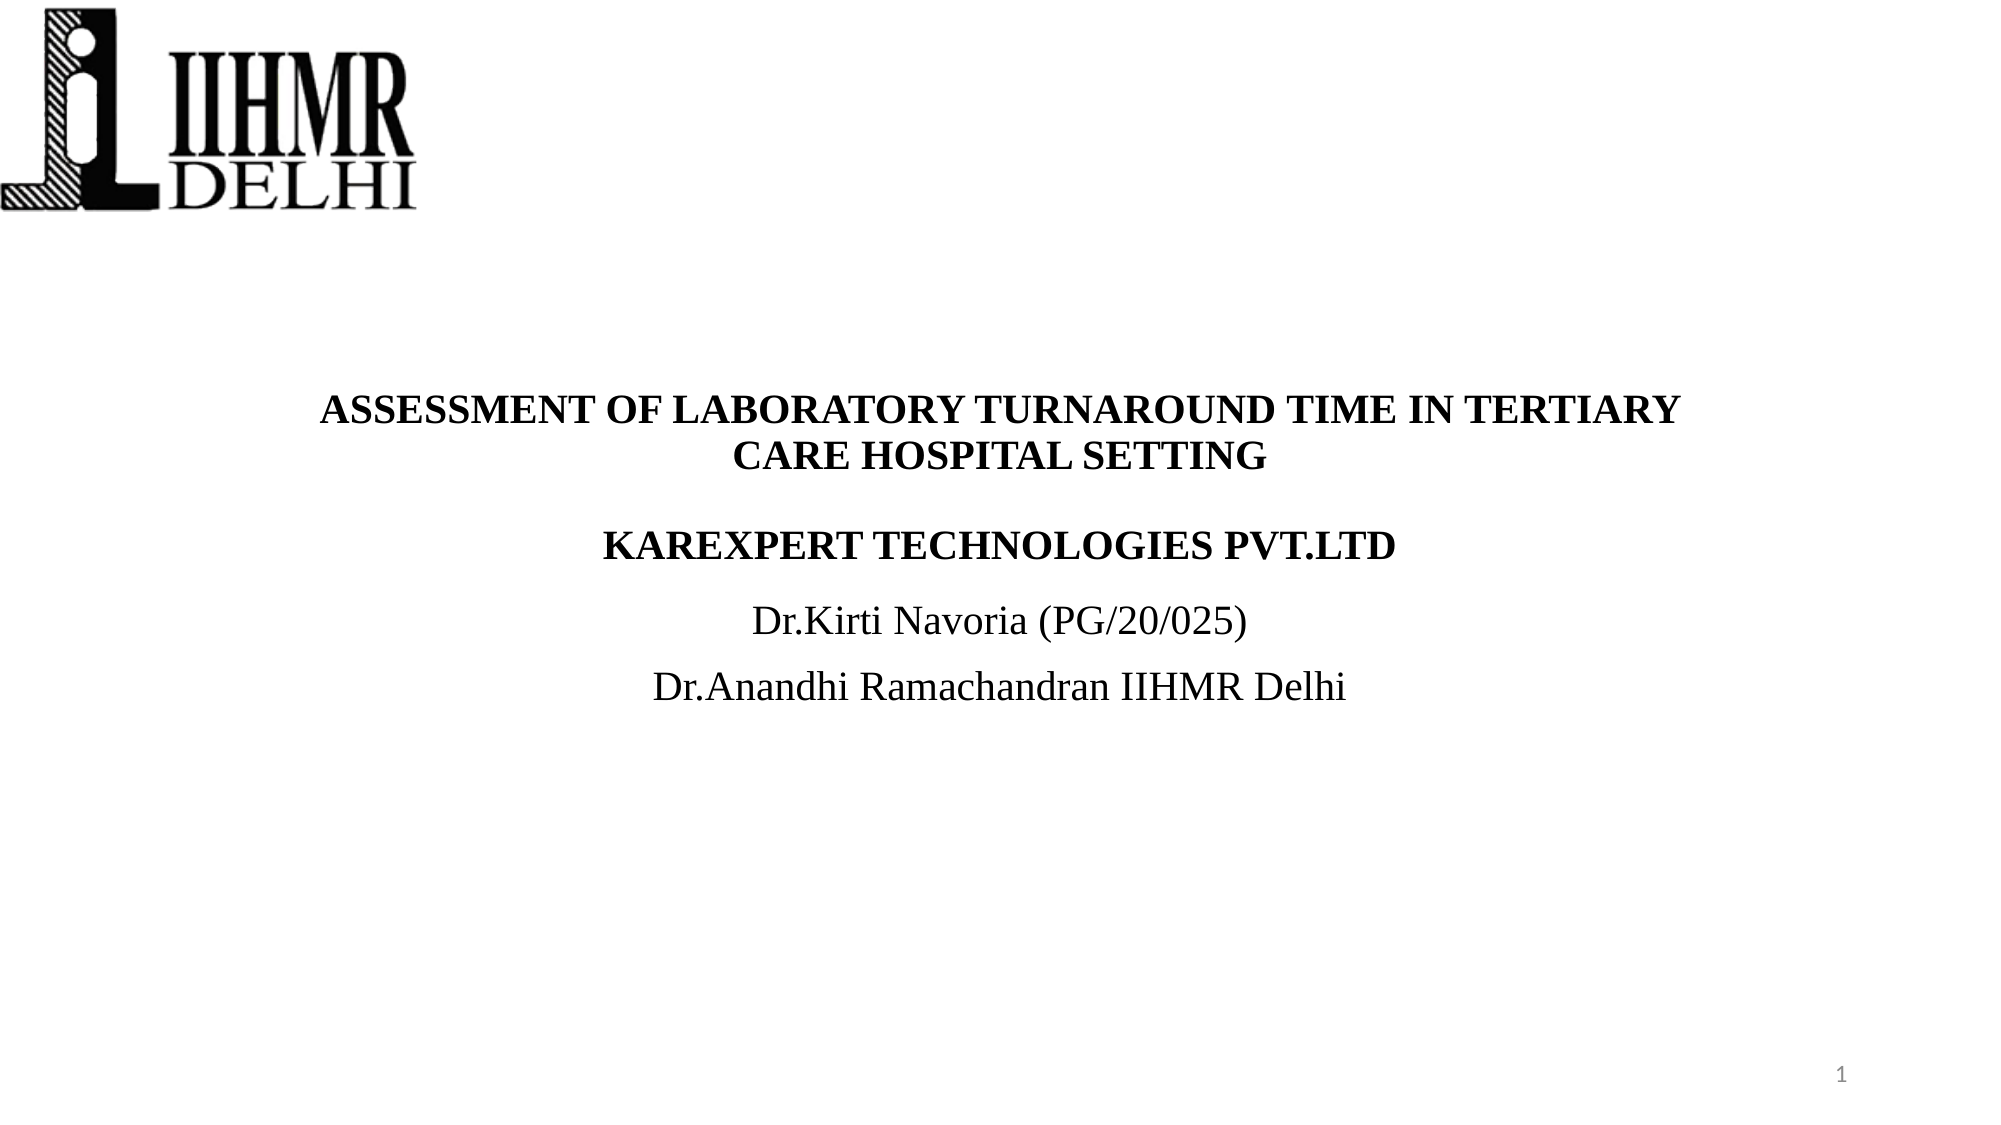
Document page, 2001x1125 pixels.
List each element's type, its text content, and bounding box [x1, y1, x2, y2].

subtitle Dr.Kirti Navoria (PG/20/025) Dr.Anandhi Ramachandran IIHMR Delhi [249, 590, 1750, 863]
picture [0, 3, 443, 213]
title ASSESSMENT OF LABORATORY TURNAROUND TIME IN TERTIARY CARE HOSPITAL SETTING KAREXPERT TECHNOLOGIES PVT.LTD [249, 184, 1750, 576]
slide_number 1 [1412, 1042, 1863, 1103]
